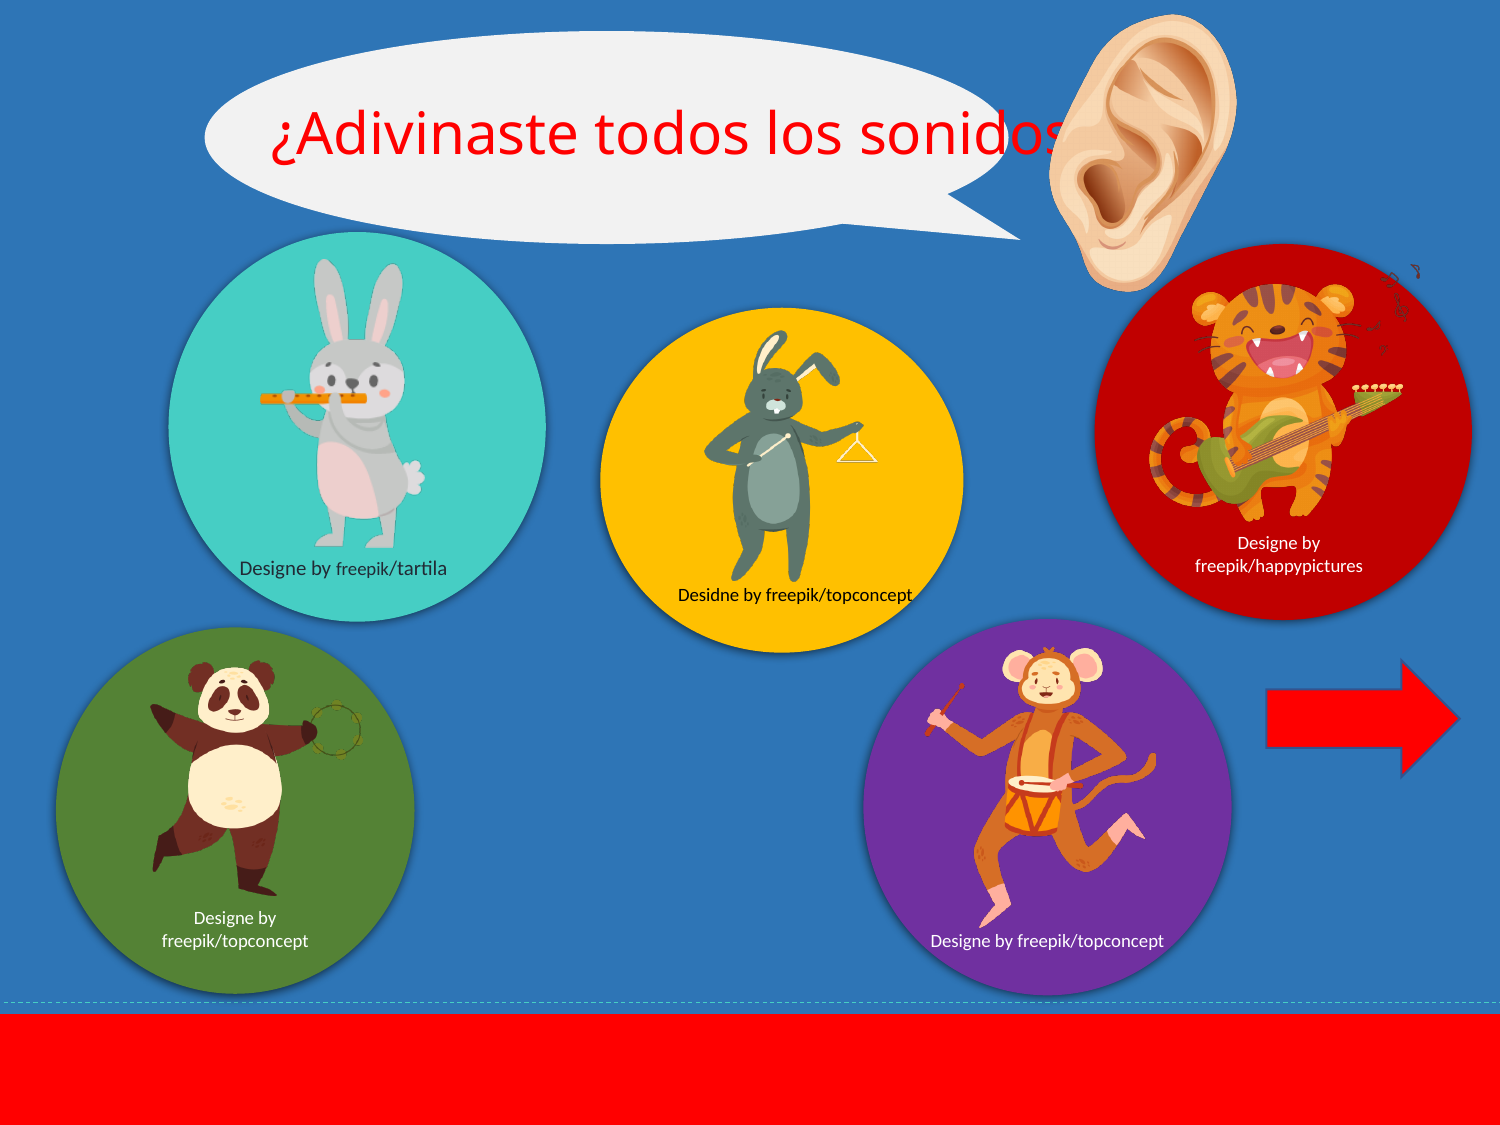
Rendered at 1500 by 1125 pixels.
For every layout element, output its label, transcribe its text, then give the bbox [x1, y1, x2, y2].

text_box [600, 307, 964, 653]
text_box [204, 84, 256, 191]
text_box [266, 30, 947, 80]
text_box [1265, 657, 1462, 780]
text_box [0, 1002, 1500, 1125]
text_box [863, 618, 1232, 996]
picture [1049, 14, 1237, 292]
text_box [1094, 243, 1472, 620]
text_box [168, 232, 546, 622]
title ¿Adivinaste todos los sonidos? [256, 80, 1049, 191]
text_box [55, 627, 415, 994]
text_box [257, 191, 1021, 245]
